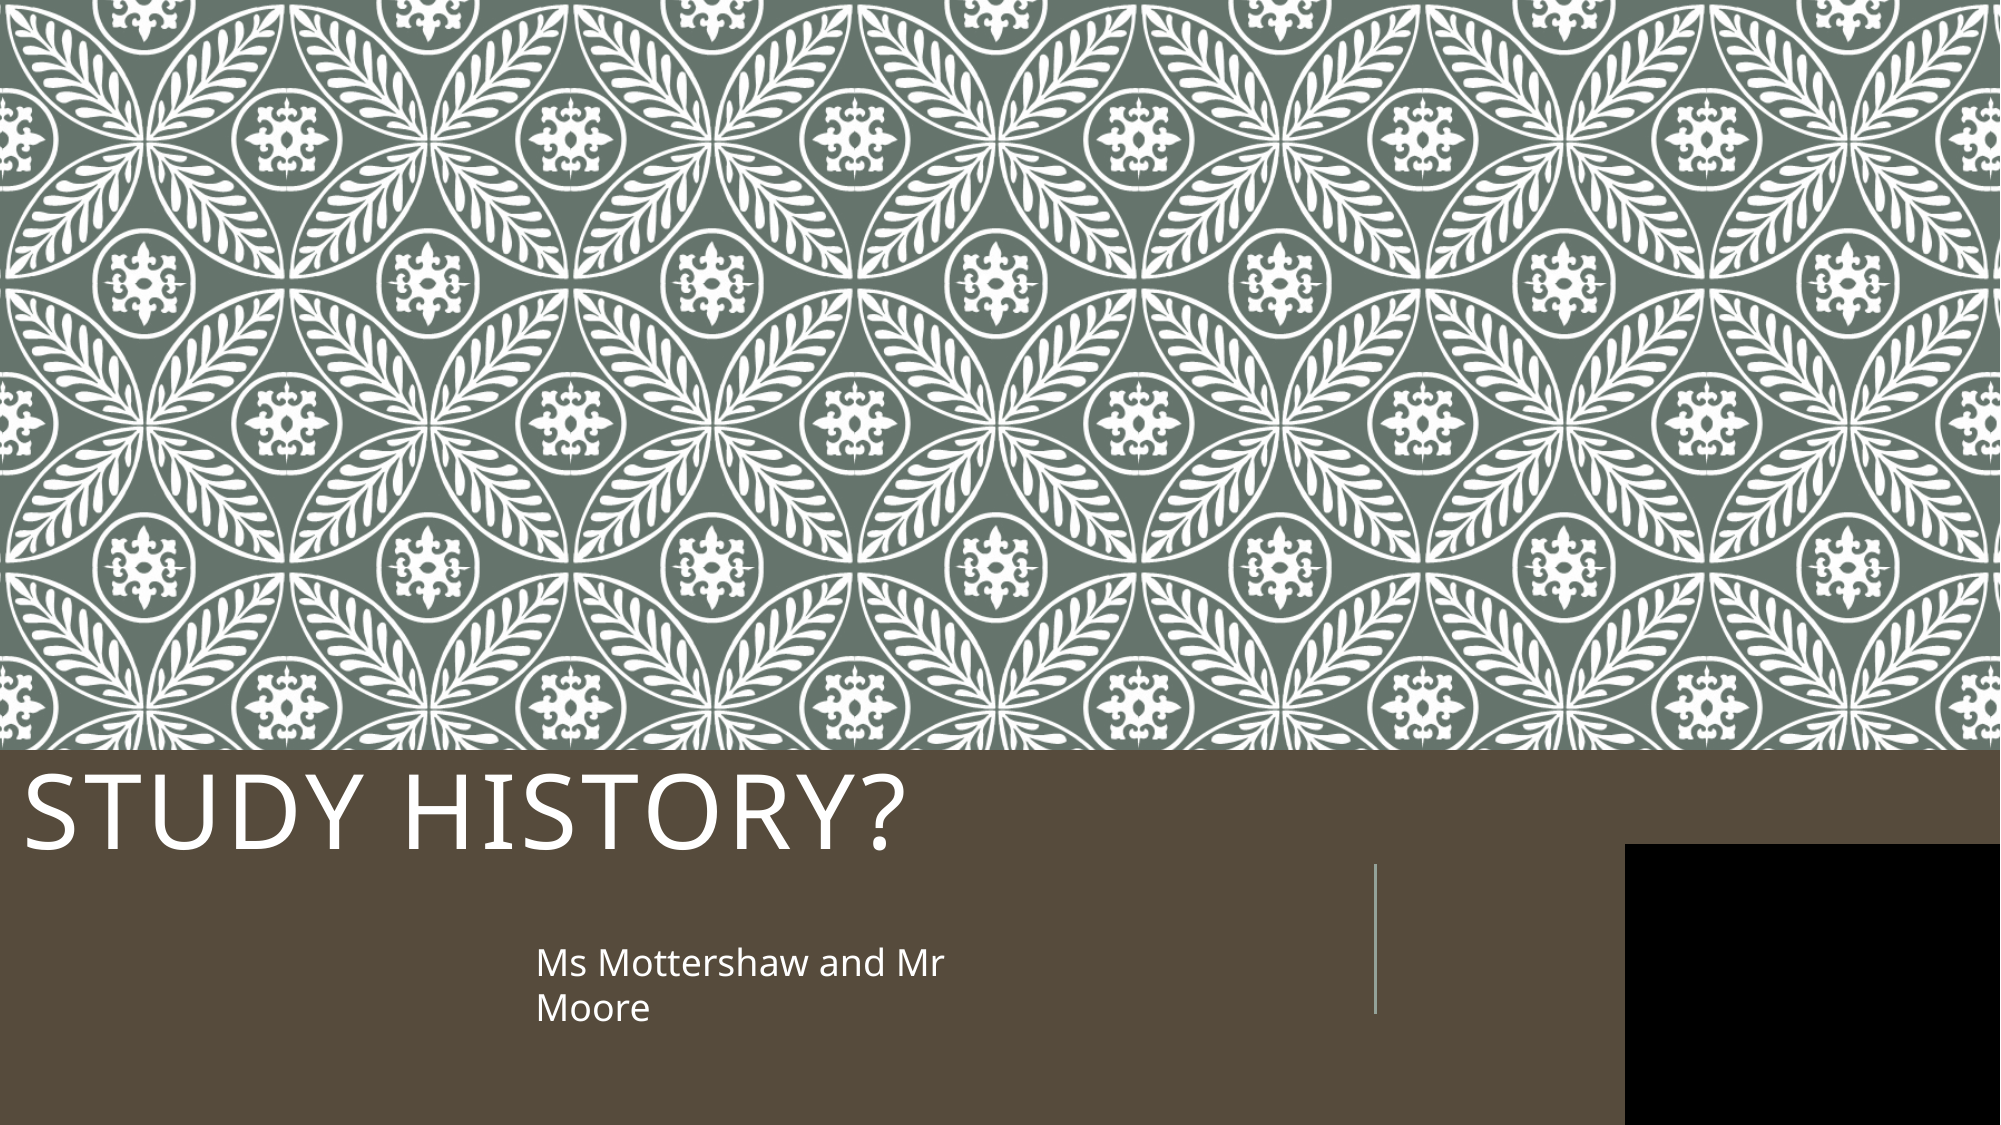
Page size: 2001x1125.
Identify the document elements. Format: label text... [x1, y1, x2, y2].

title Why study history? [0, 700, 955, 940]
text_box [1624, 843, 2000, 1125]
subtitle Ms Mottershaw and Mr Moore [520, 864, 1046, 1105]
